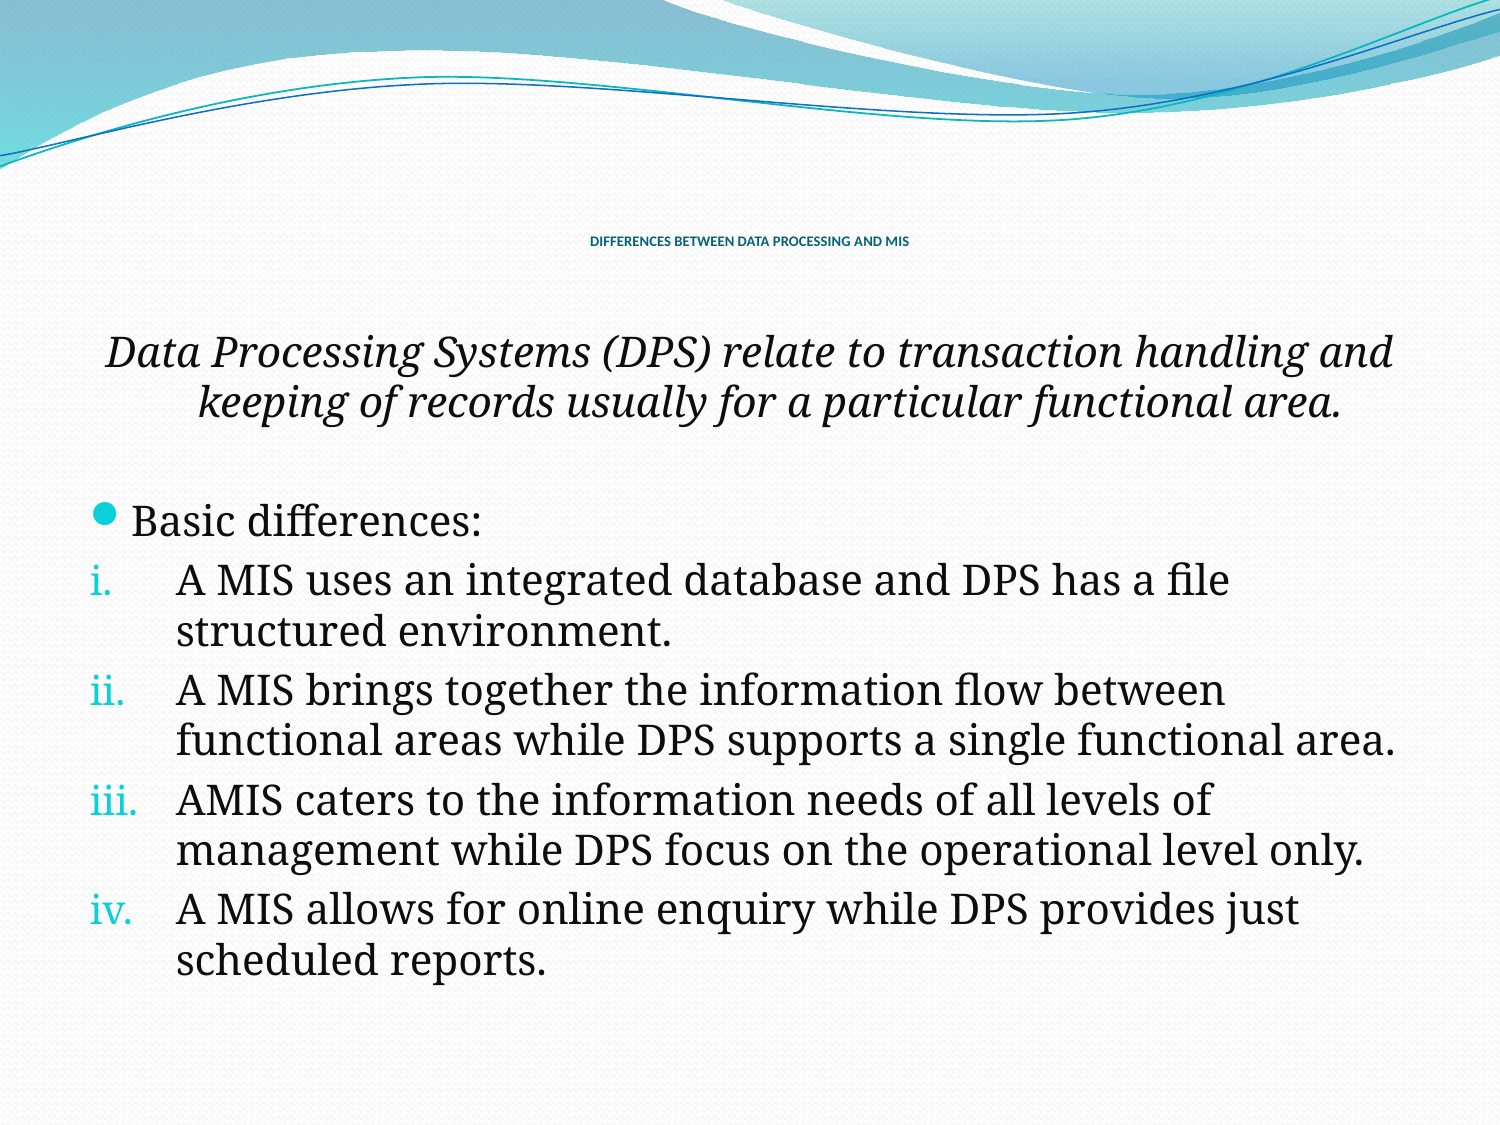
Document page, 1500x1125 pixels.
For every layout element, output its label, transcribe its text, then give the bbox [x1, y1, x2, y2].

title DIFFERENCES BETWEEN DATA PROCESSING AND MIS [75, 42, 1425, 268]
list Data Processing Systems (DPS) relate to transaction handling and keeping of records usually for a particular functional area. Basic differences: A MIS uses an integrated database and DPS has a file structured environment. A MIS brings together the information flow between functional areas while DPS supports a single functional area. AMIS caters to the information needs of all levels of management while DPS focus on the operational level only. A MIS allows for online enquiry while DPS provides just scheduled reports. [75, 317, 1425, 1038]
